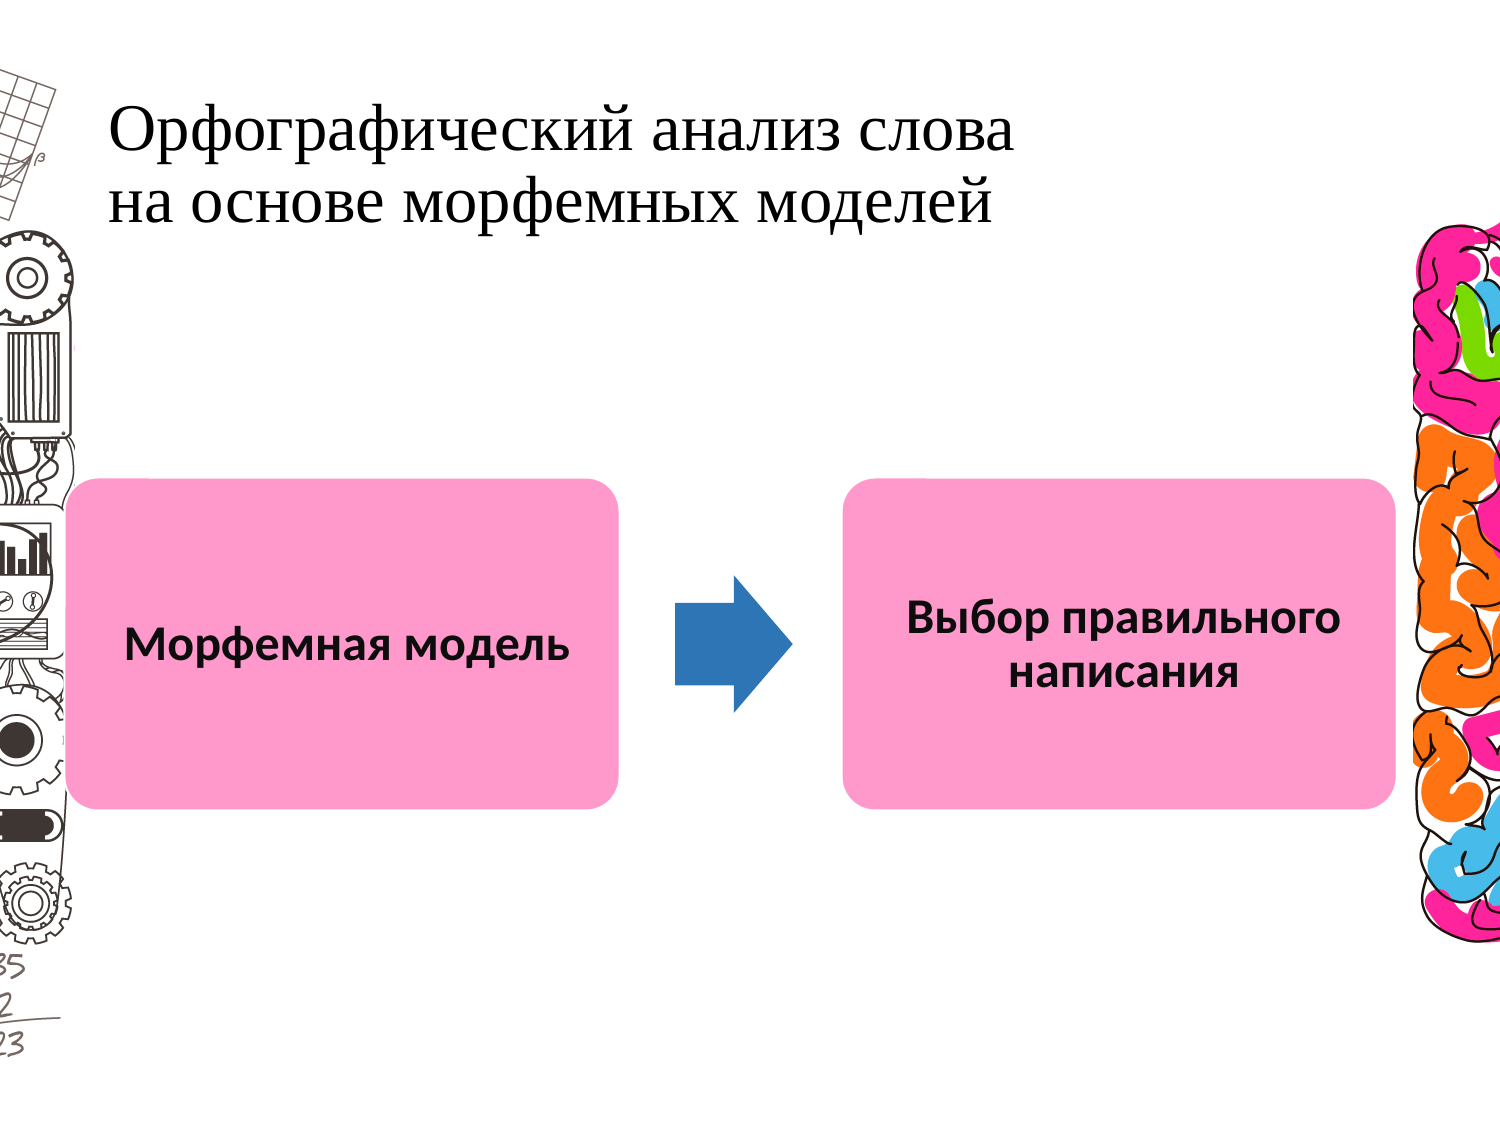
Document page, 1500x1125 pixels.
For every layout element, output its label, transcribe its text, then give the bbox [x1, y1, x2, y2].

picture [0, 0, 1500, 1125]
title Орфографический анализ слова на основе морфемных моделей [93, 83, 1388, 247]
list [64, 303, 1397, 985]
